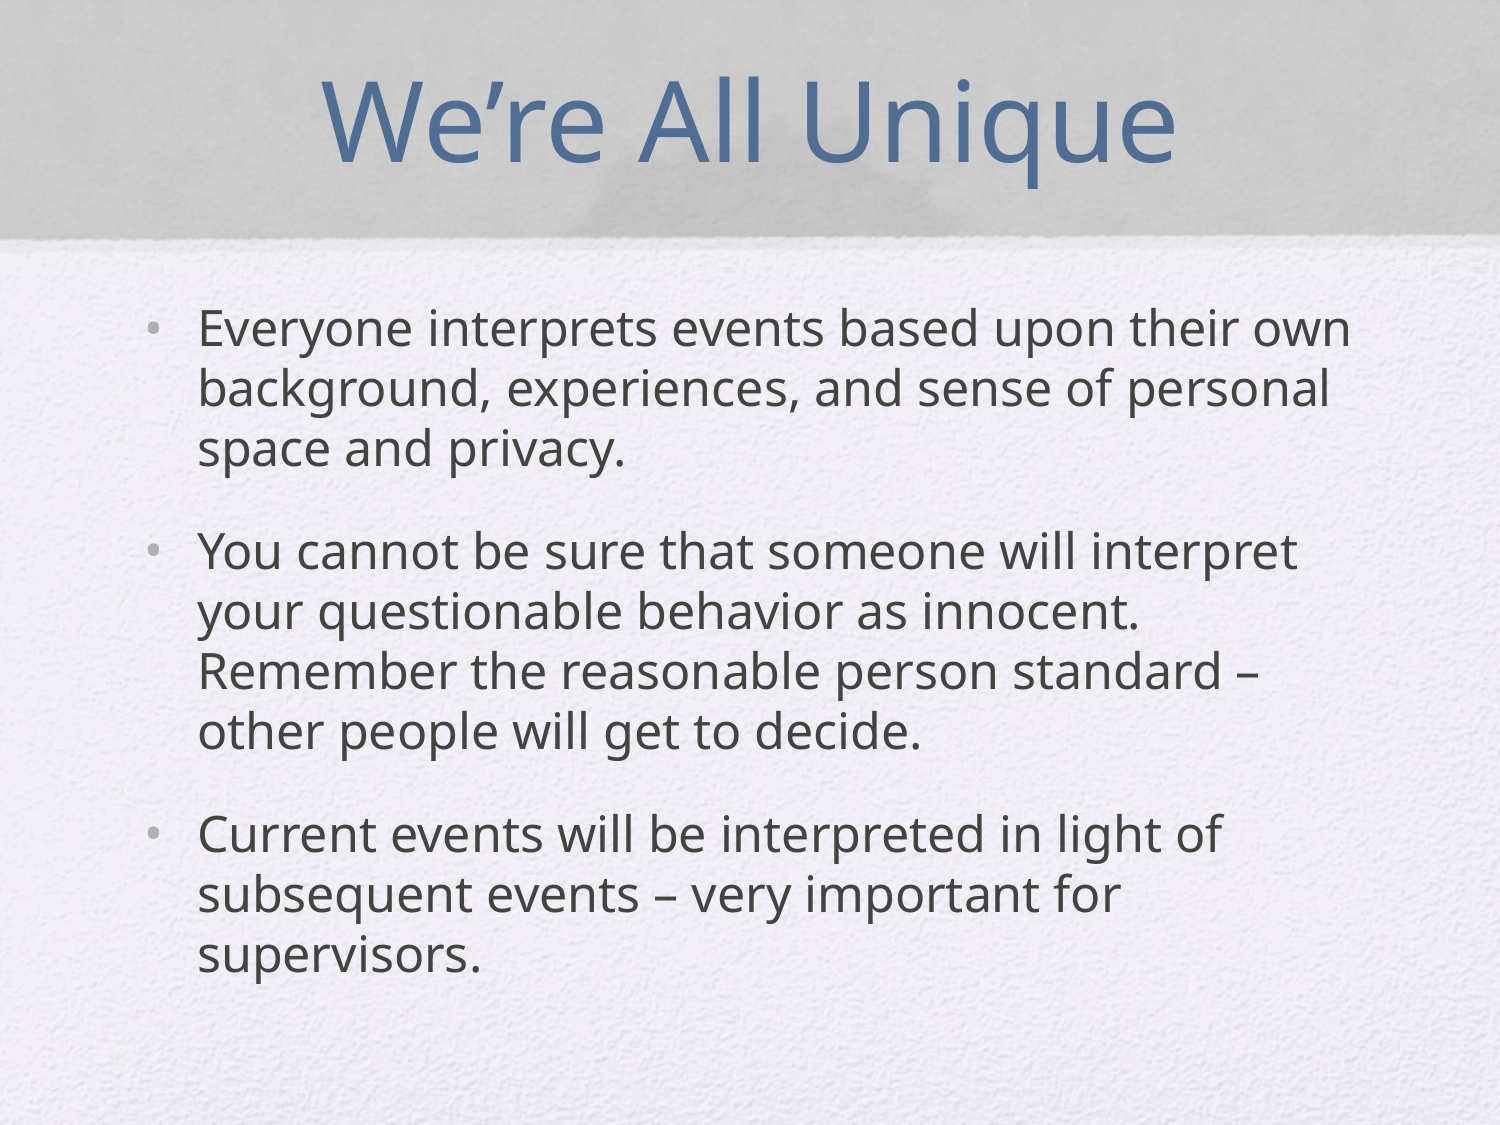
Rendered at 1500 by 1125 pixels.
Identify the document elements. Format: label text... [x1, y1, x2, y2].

title We’re All Unique [129, 6, 1372, 239]
picture [0, 225, 1500, 1125]
list Everyone interprets events based upon their own background, experiences, and sense of personal space and privacy. You cannot be sure that someone will interpret your questionable behavior as innocent. Remember the reasonable person standard – other people will get to decide. Current events will be interpreted in light of subsequent events – very important for supervisors. [129, 288, 1372, 993]
